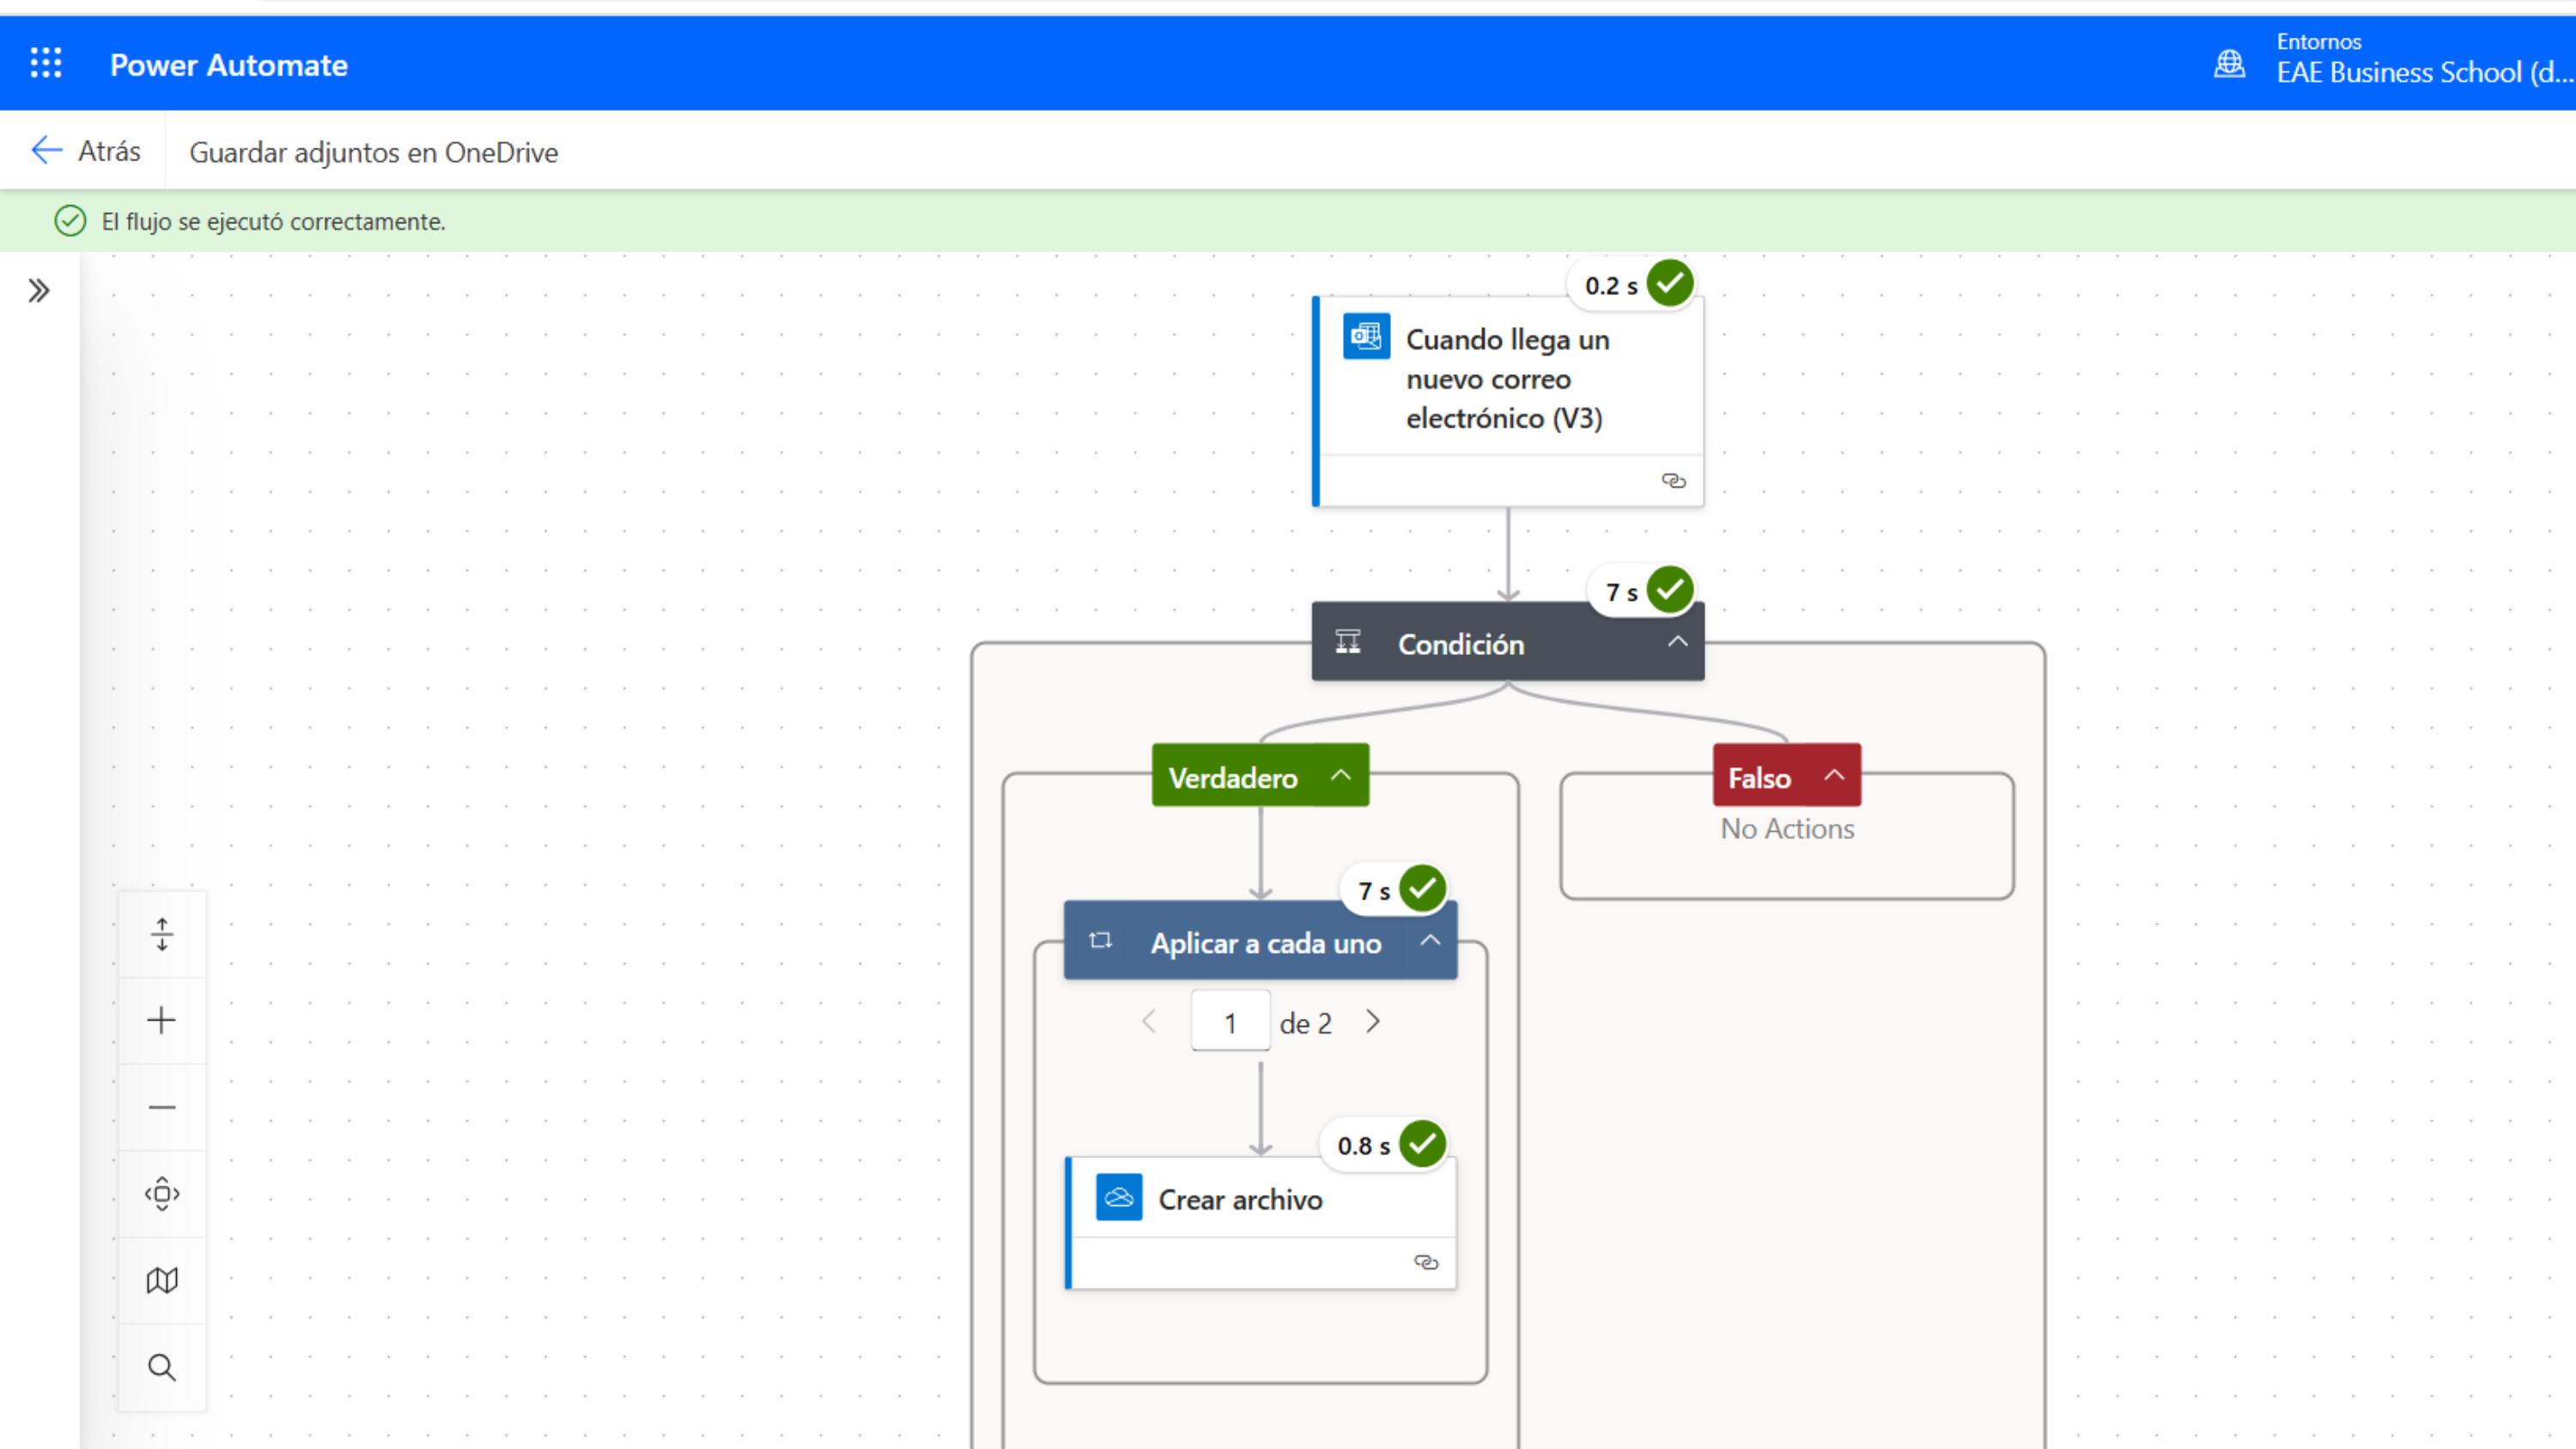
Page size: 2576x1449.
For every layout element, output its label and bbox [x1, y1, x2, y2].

text_box [0, 0, 2576, 1449]
